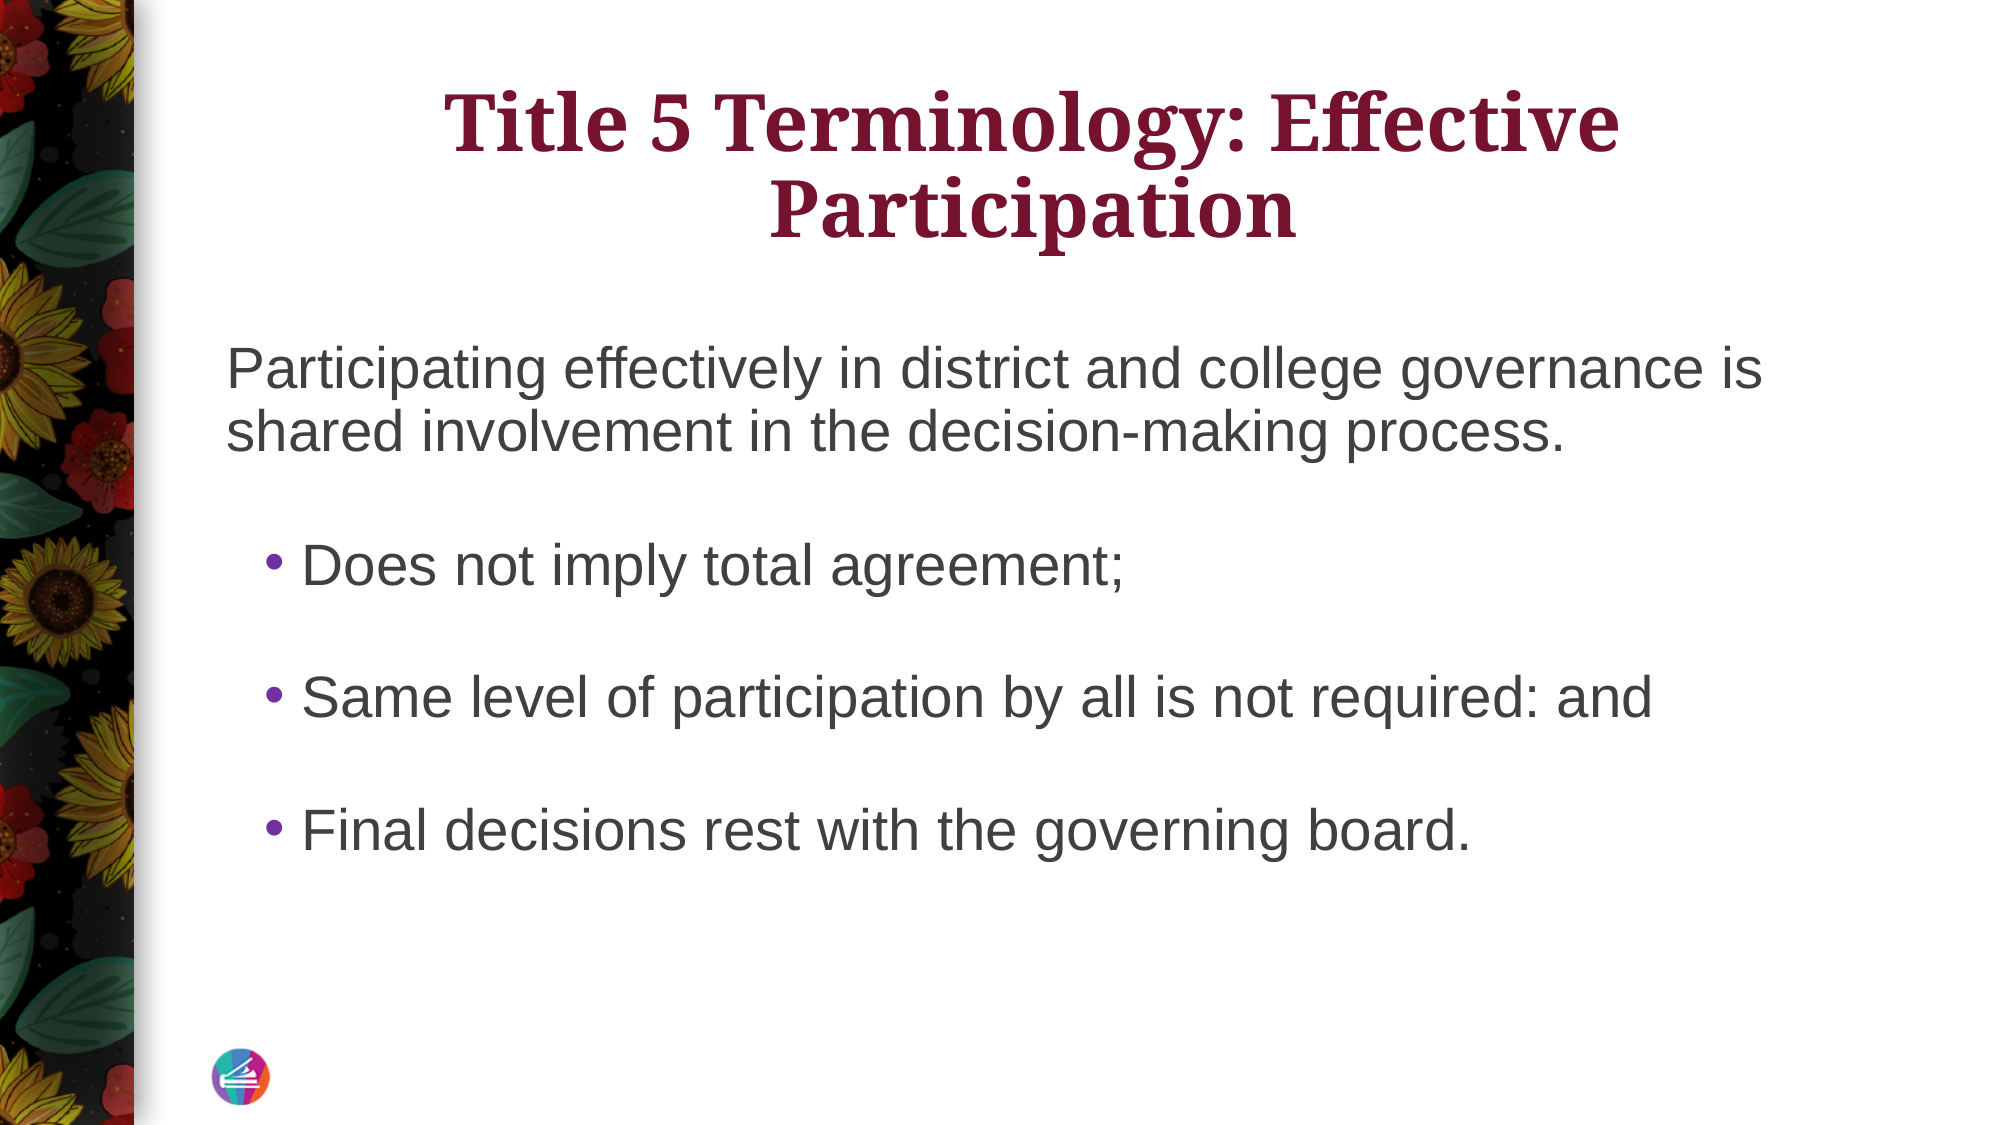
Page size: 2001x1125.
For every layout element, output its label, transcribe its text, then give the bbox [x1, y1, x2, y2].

title Title 5 Terminology: Effective Participation [209, 59, 1858, 278]
list Participating effectively in district and college governance is shared involvement in the decision-making process. Does not imply total agreement; Same level of participation by all is not required: and Final decisions rest with the governing board. [211, 330, 1860, 1020]
picture [0, 0, 134, 1125]
picture [209, 1046, 272, 1108]
